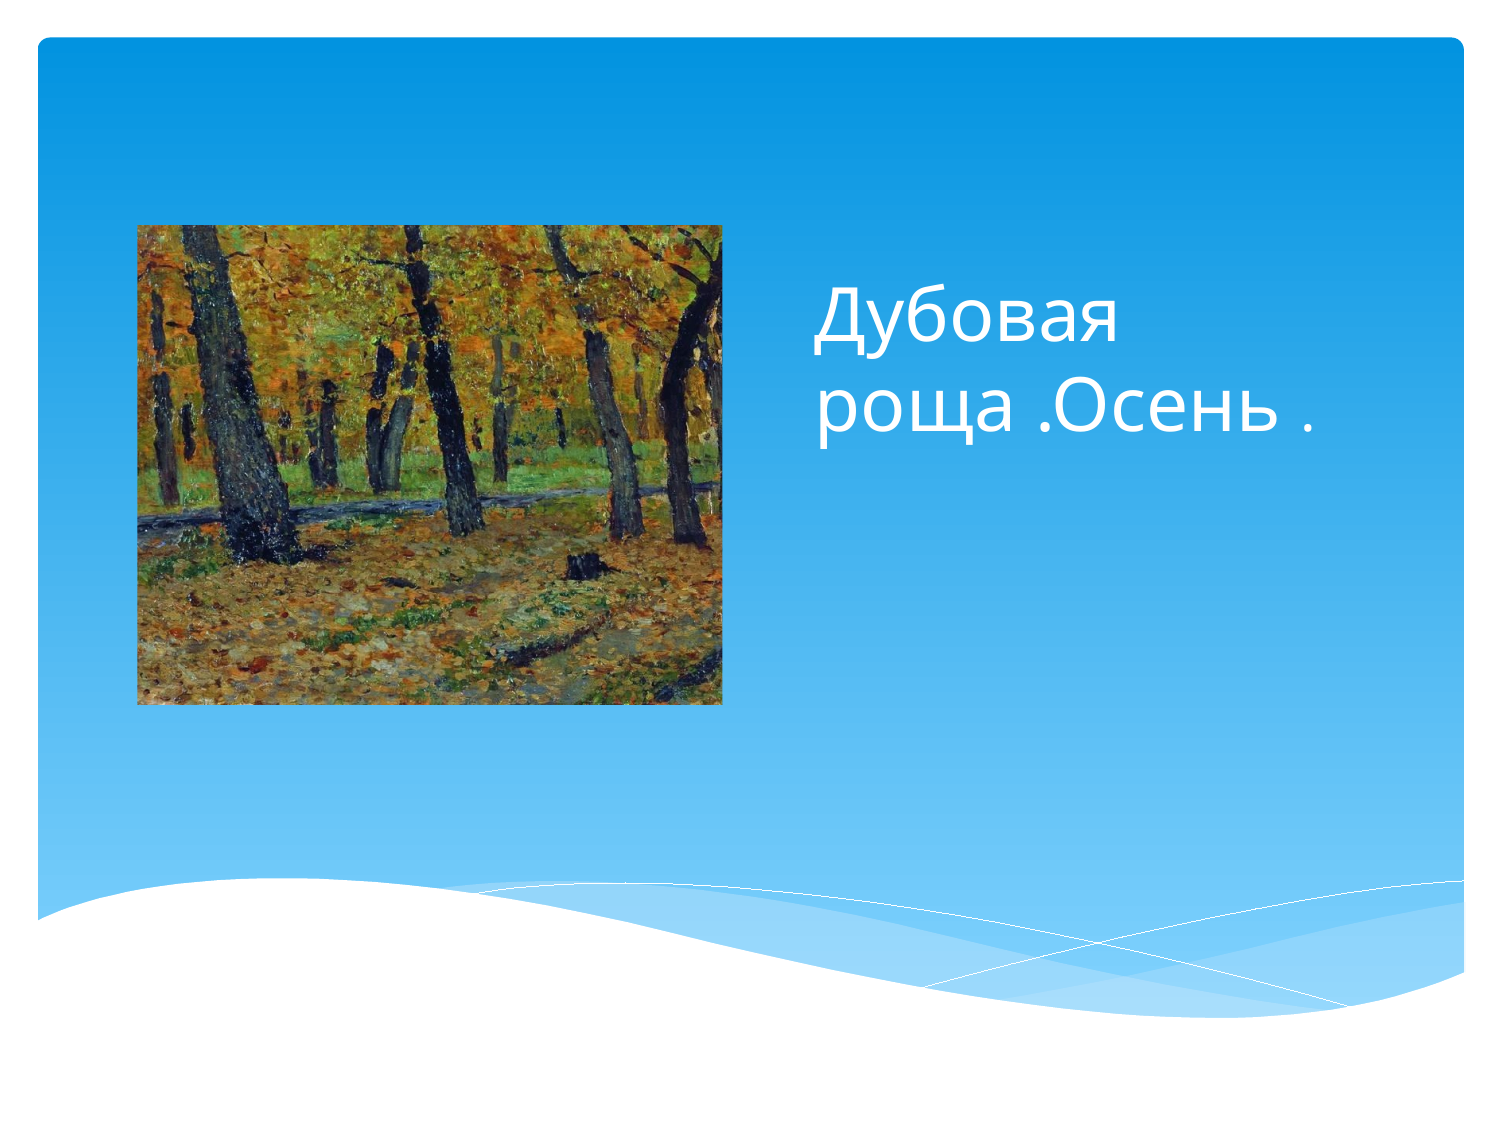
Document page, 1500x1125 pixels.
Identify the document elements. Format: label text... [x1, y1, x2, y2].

picture [137, 224, 723, 706]
title Дубовая роща .Осень . [799, 55, 1425, 455]
